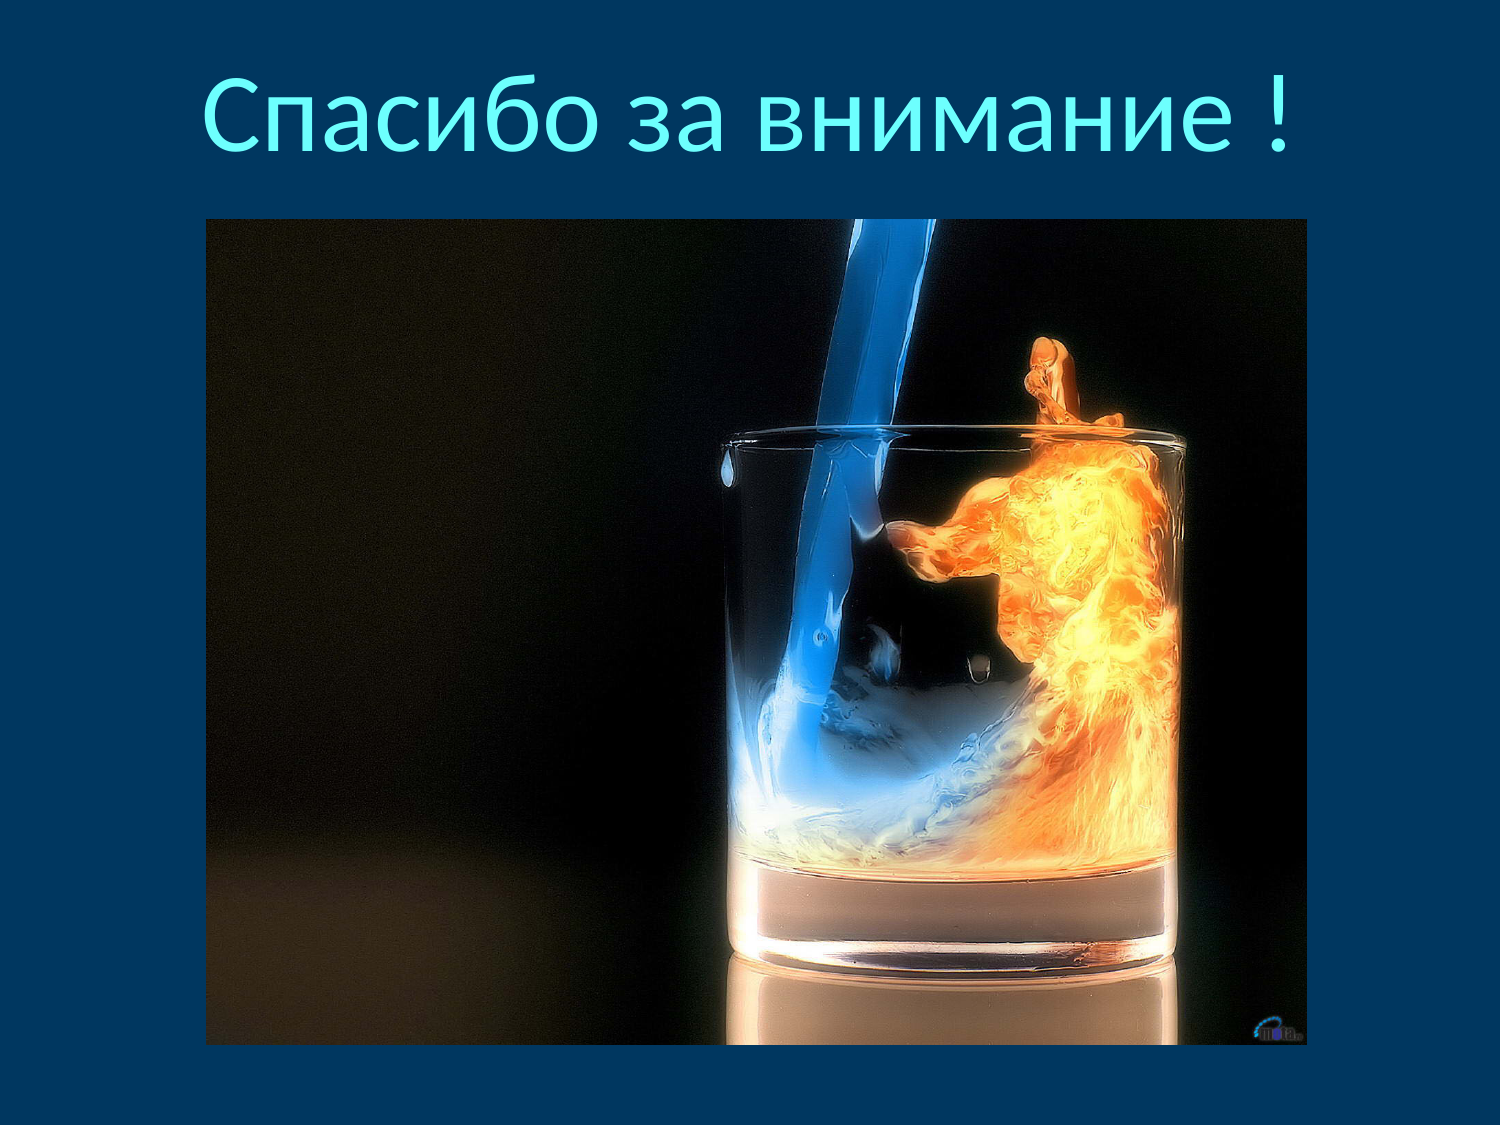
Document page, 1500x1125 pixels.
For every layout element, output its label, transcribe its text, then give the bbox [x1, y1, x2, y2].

picture [206, 219, 1307, 1046]
title Спасибо за внимание ! [0, 0, 1500, 213]
